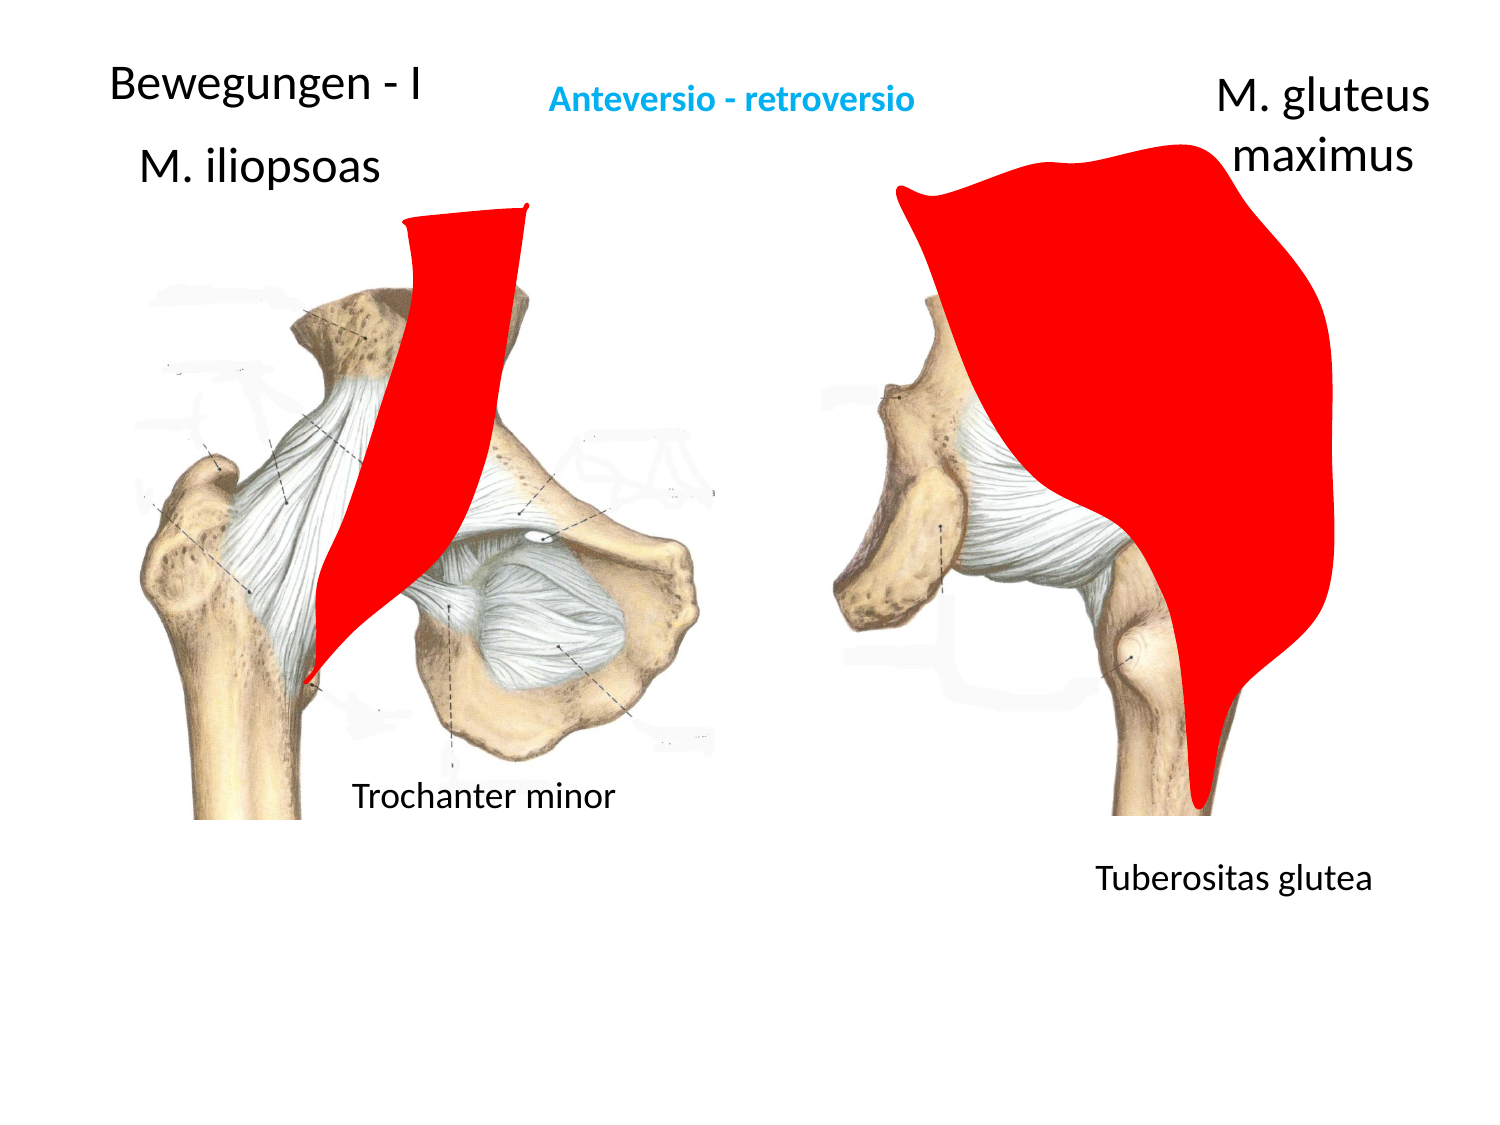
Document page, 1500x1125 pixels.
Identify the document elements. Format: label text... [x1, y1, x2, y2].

text_box M. iliopsoas [112, 125, 408, 201]
text_box M. gluteus maximus [1175, 54, 1471, 190]
picture [821, 266, 1306, 817]
text_box Bewegungen - I [76, 42, 455, 118]
text_box [402, 202, 530, 277]
text_box [1310, 283, 1335, 627]
text_box Tuberositas glutea [1033, 845, 1436, 906]
text_box [896, 144, 1298, 265]
picture [135, 278, 715, 821]
text_box Anteversio - retroversio [501, 66, 963, 127]
